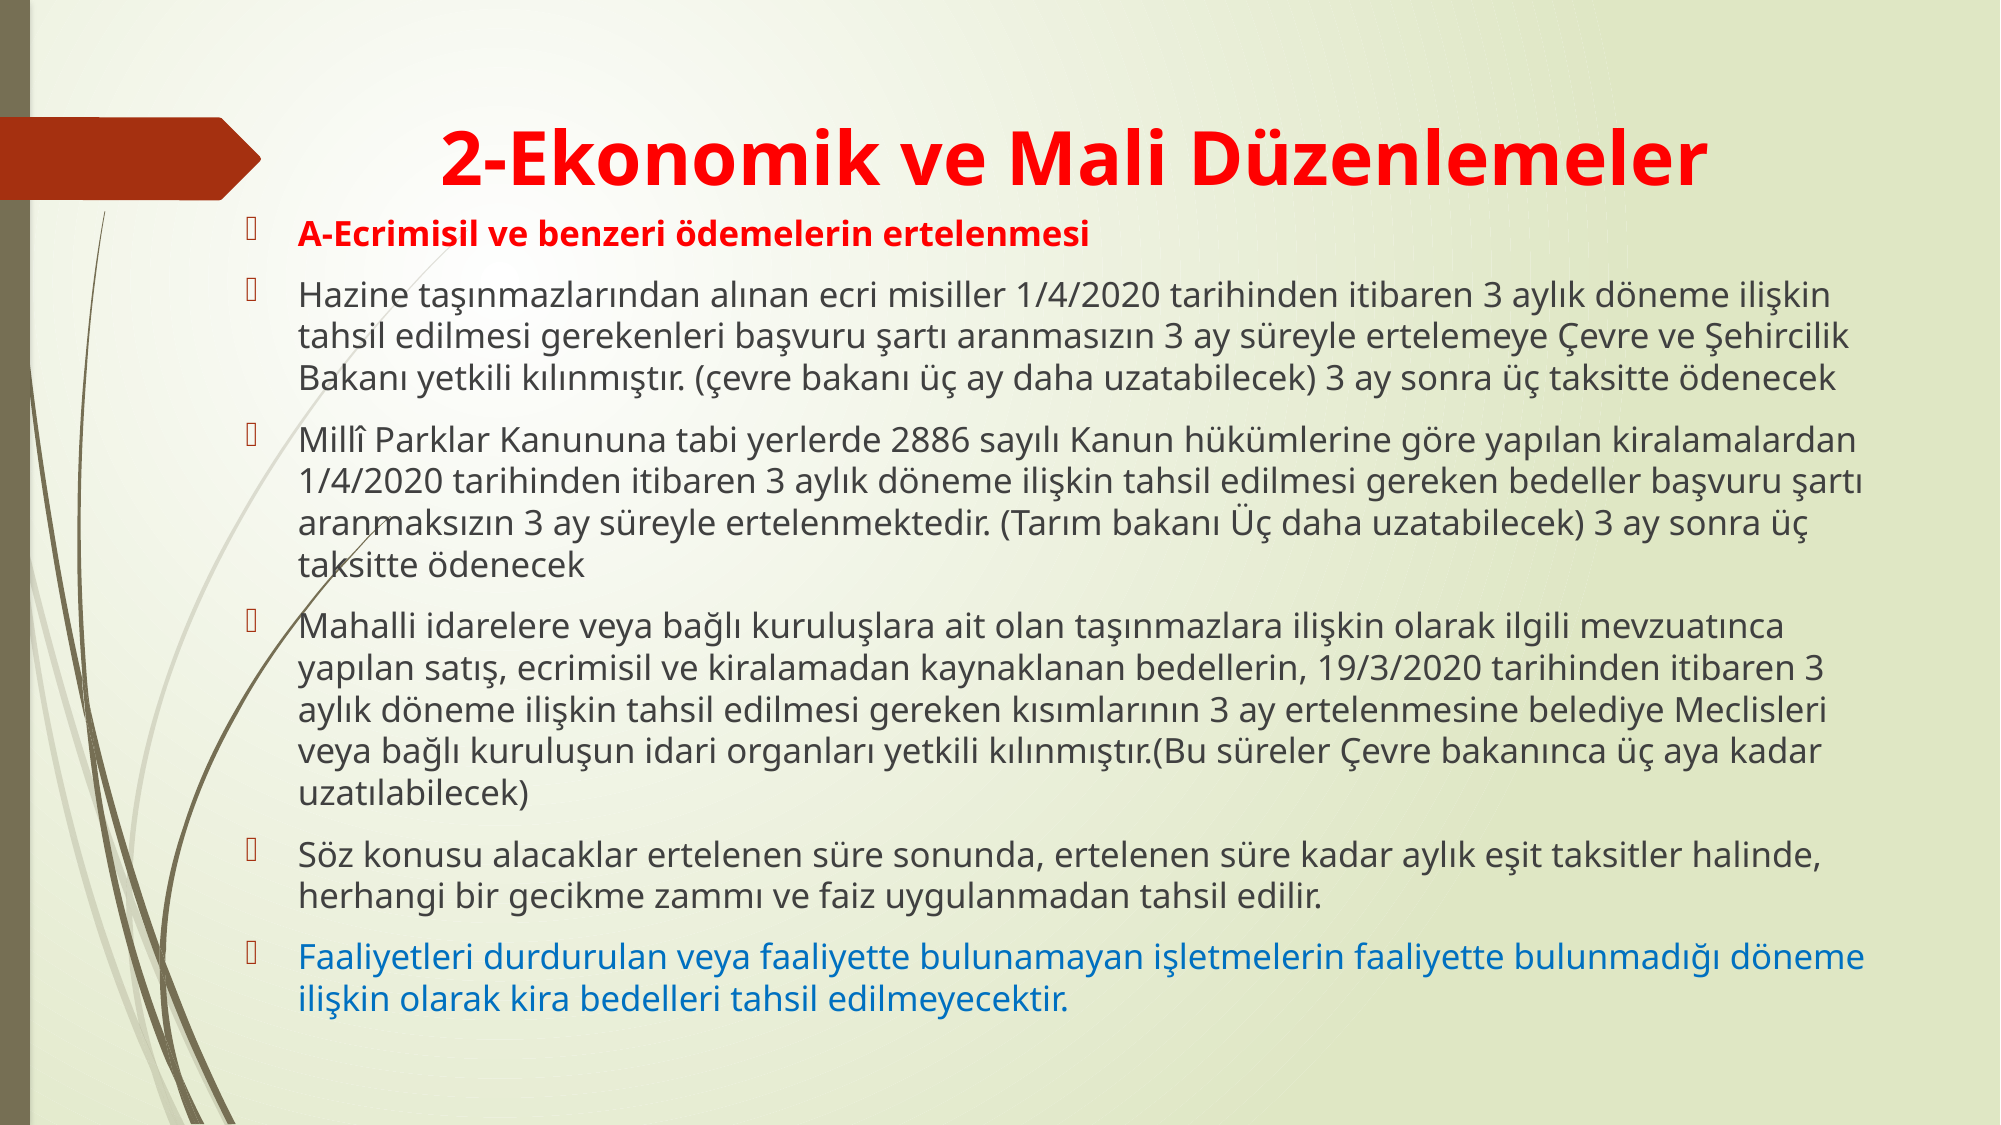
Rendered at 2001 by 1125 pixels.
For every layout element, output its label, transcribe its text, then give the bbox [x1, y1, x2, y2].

title 2-Ekonomik ve Mali Düzenlemeler [425, 102, 1888, 203]
list A-Ecrimisil ve benzeri ödemelerin ertelenmesi Hazine taşınmazlarından alınan ecri misiller 1/4/2020 tarihinden itibaren 3 aylık döneme ilişkin tahsil edilmesi gerekenleri başvuru şartı aranmasızın 3 ay süreyle ertelemeye Çevre ve Şehircilik Bakanı yetkili kılınmıştır. (çevre bakanı üç ay daha uzatabilecek) 3 ay sonra üç taksitte ödenecek Millî Parklar Kanununa tabi yerlerde 2886 sayılı Kanun hükümlerine göre yapılan kiralamalardan 1/4/2020 tarihinden itibaren 3 aylık döneme ilişkin tahsil edilmesi gereken bedeller başvuru şartı aranmaksızın 3 ay süreyle ertelenmektedir. (Tarım bakanı Üç daha uzatabilecek) 3 ay sonra üç taksitte ödenecek Mahalli idarelere veya bağlı kuruluşlara ait olan taşınmazlara ilişkin olarak ilgili mevzuatınca yapılan satış, ecrimisil ve kiralamadan kaynaklanan bedellerin, 19/3/2020 tarihinden itibaren 3 aylık döneme ilişkin tahsil edilmesi gereken kısımlarının 3 ay ertelenmesine belediye Meclisleri veya bağlı kuruluşun idari organları yetkili kılınmıştır.(Bu süreler Çevre bakanınca üç aya kadar uzatılabilecek) Söz konusu alacaklar ertelenen süre sonunda, ertelenen süre kadar aylık eşit taksitler halinde, herhangi bir gecikme zammı ve faiz uygulanmadan tahsil edilir. Faaliyetleri durdurulan veya faaliyette bulunamayan işletmelerin faaliyette bulunmadığı döneme ilişkin olarak kira bedelleri tahsil edilmeyecektir. [230, 203, 1888, 1069]
